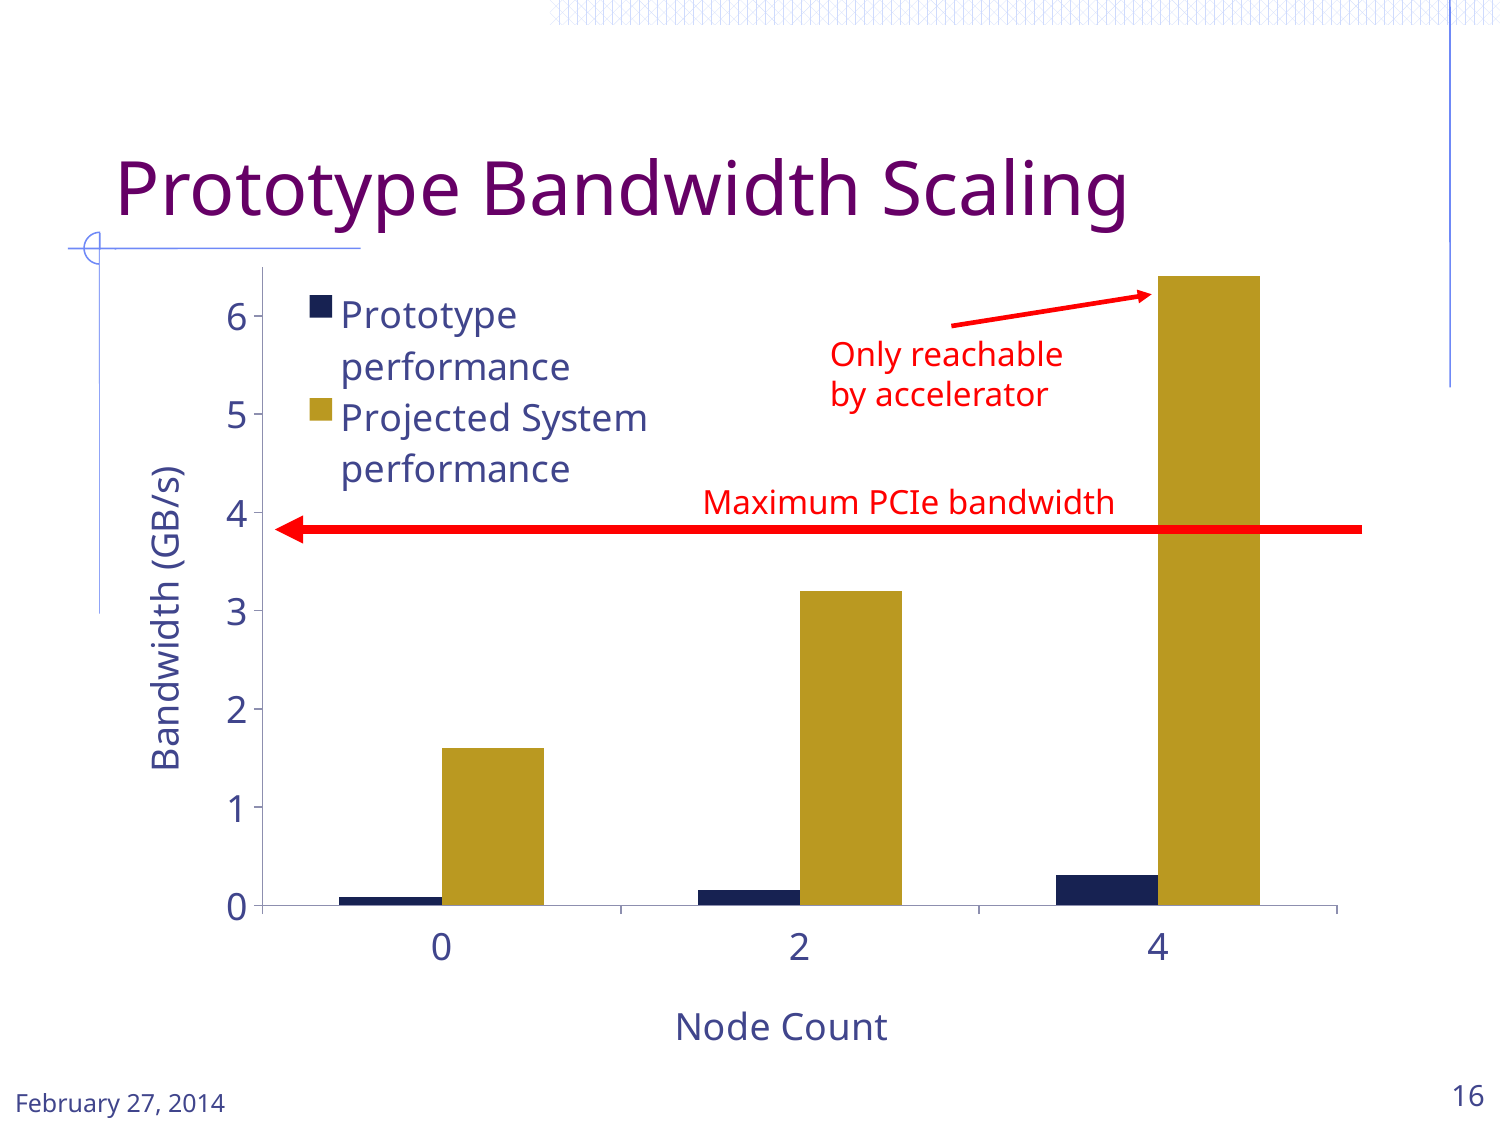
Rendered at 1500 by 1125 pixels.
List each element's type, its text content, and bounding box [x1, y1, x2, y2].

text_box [274, 473, 1363, 549]
chart [99, 249, 1376, 1088]
title Prototype Bandwidth Scaling [99, 49, 1376, 238]
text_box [803, 294, 1152, 423]
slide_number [0, 1049, 313, 1125]
slide_number 16 [1187, 1049, 1500, 1125]
